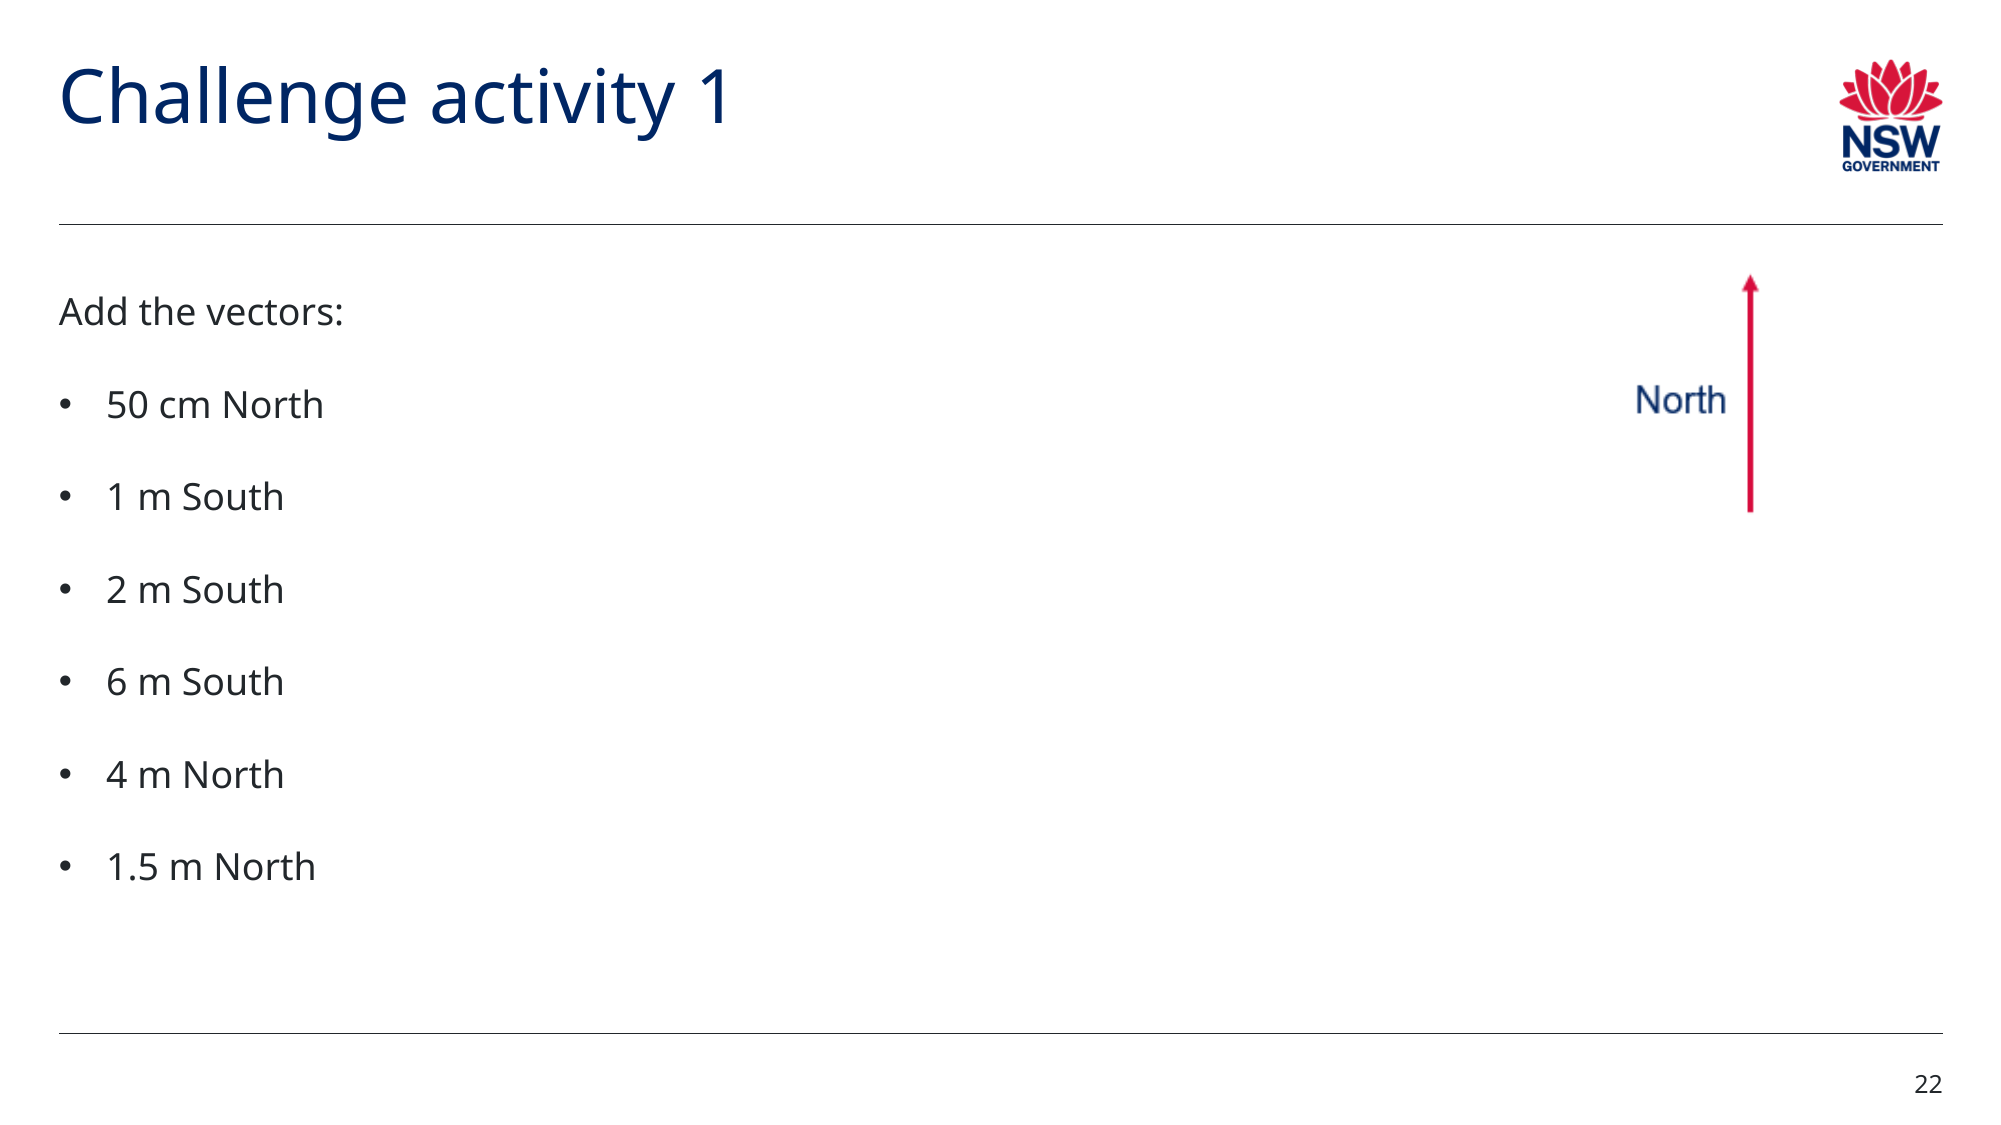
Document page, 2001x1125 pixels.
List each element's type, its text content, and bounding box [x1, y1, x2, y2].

picture [1619, 265, 1806, 535]
list Add the vectors: 50 cm North 1 m South 2 m South 6 m South 4 m North 1.5 m North [59, 265, 1943, 1010]
picture [1839, 59, 1943, 172]
slide_number 22 [1824, 1068, 1943, 1099]
title Challenge activity 1 [59, 59, 1713, 149]
